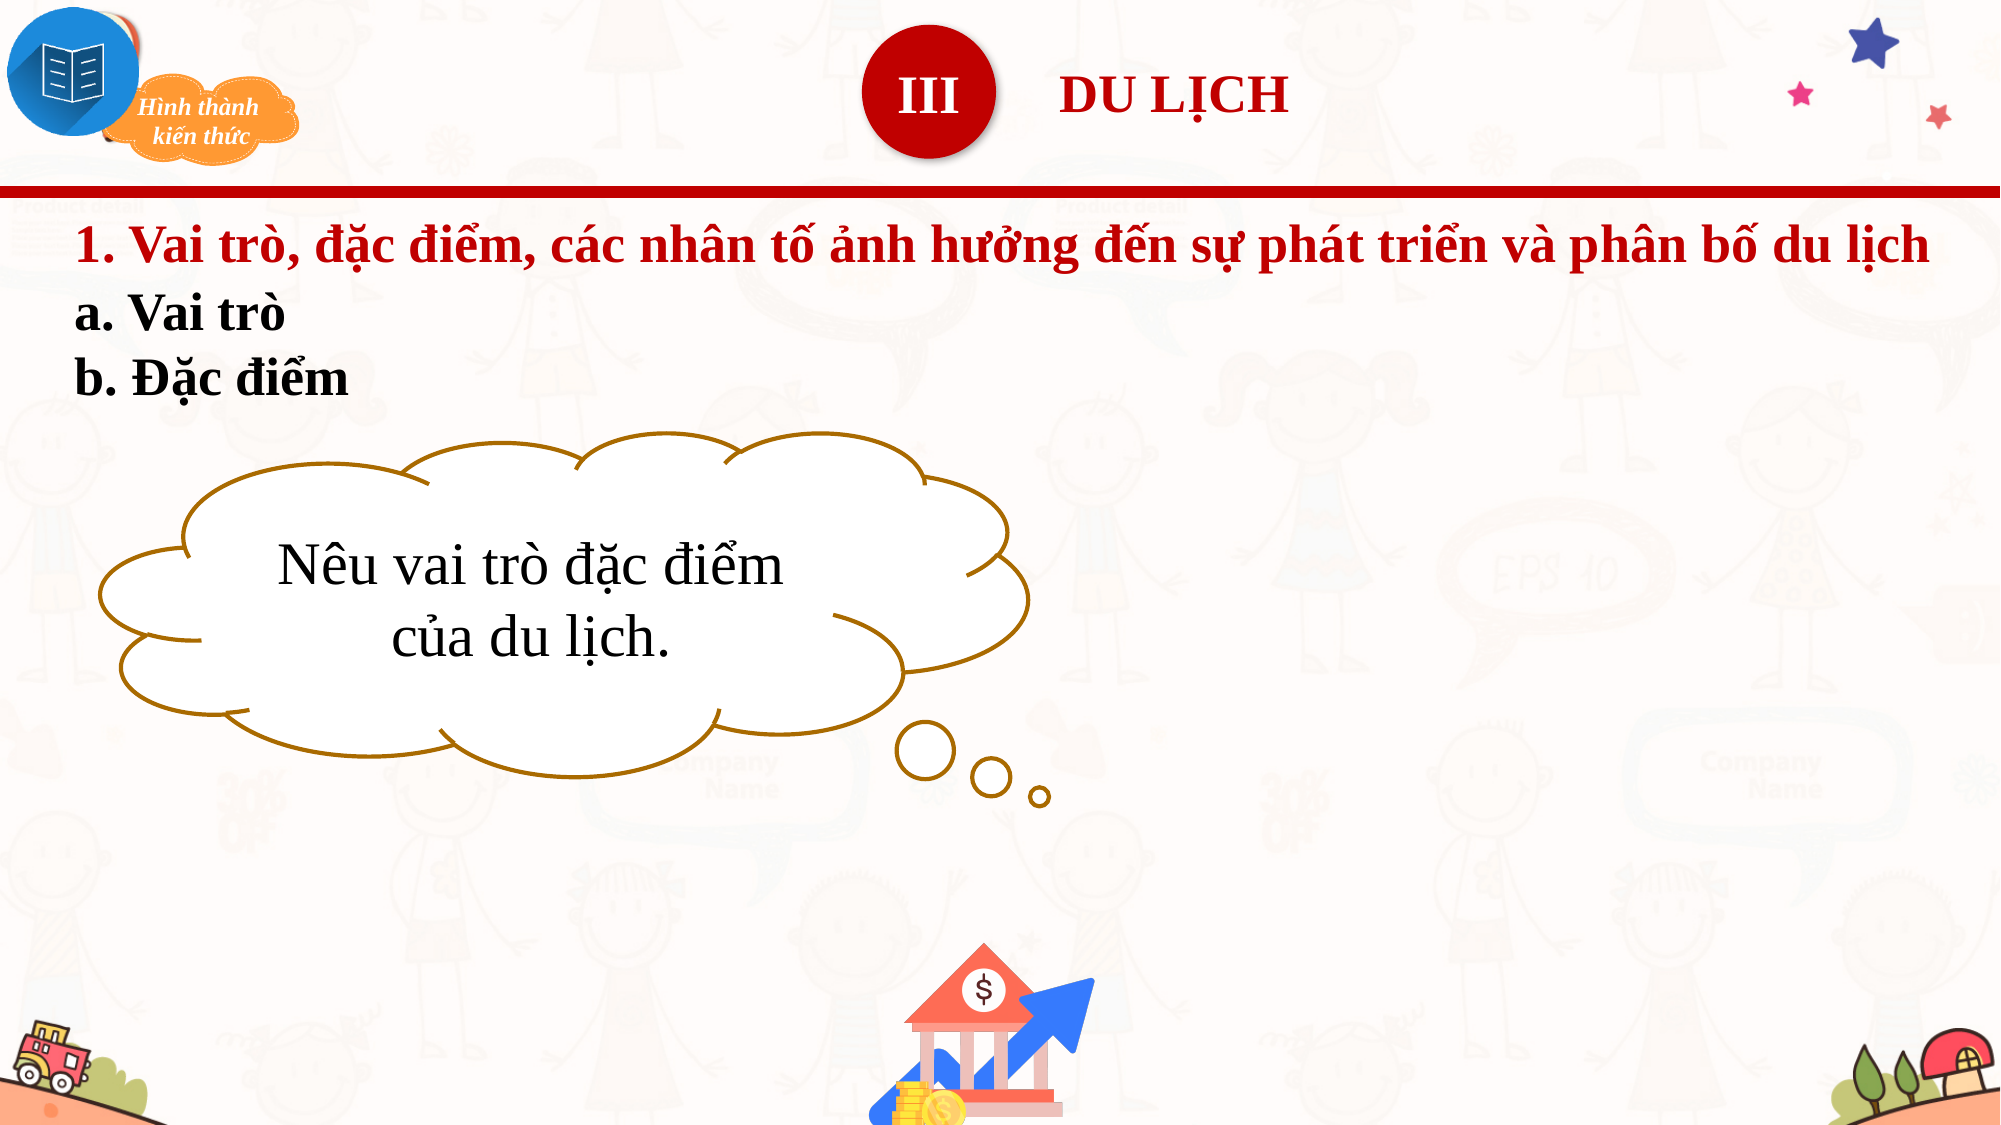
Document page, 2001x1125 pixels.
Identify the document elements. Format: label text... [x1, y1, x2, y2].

picture [0, 0, 2001, 1125]
text_box Nêu vai trò đặc điểm của du lịch. [97, 431, 1031, 780]
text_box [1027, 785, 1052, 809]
text_box Nêu vai trò đặc điểm của du lịch. [970, 756, 1013, 799]
text_box [0, 186, 2000, 198]
text_box a. Vai trò b. Đặc điểm [59, 268, 1931, 414]
text_box 1. Vai trò, đặc điểm, các nhân tố ảnh hưởng đến sự phát triển và phân bố du lịch [7, 201, 2000, 281]
text_box Nêu vai trò đặc điểm của du lịch. [894, 719, 957, 782]
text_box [861, 24, 1396, 159]
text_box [7, 6, 301, 167]
